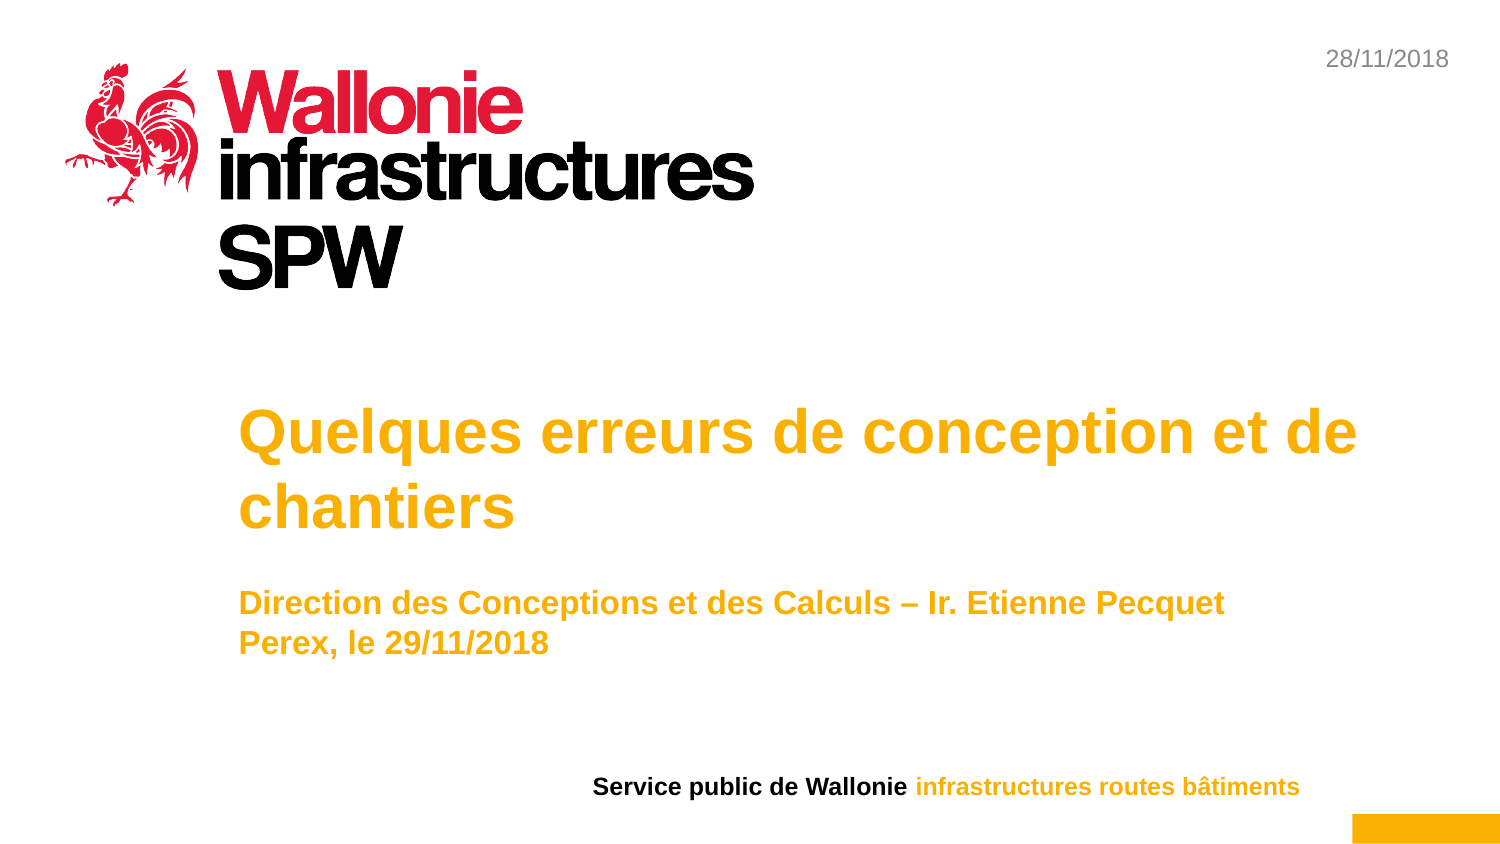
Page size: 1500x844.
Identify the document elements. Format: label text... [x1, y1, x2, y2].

picture [0, 0, 820, 355]
title Quelques erreurs de conception et de chantiers Direction des Conceptions et des Calculs – Ir. Etienne Pecquet Perex, le 29/11/2018 [223, 383, 1382, 726]
